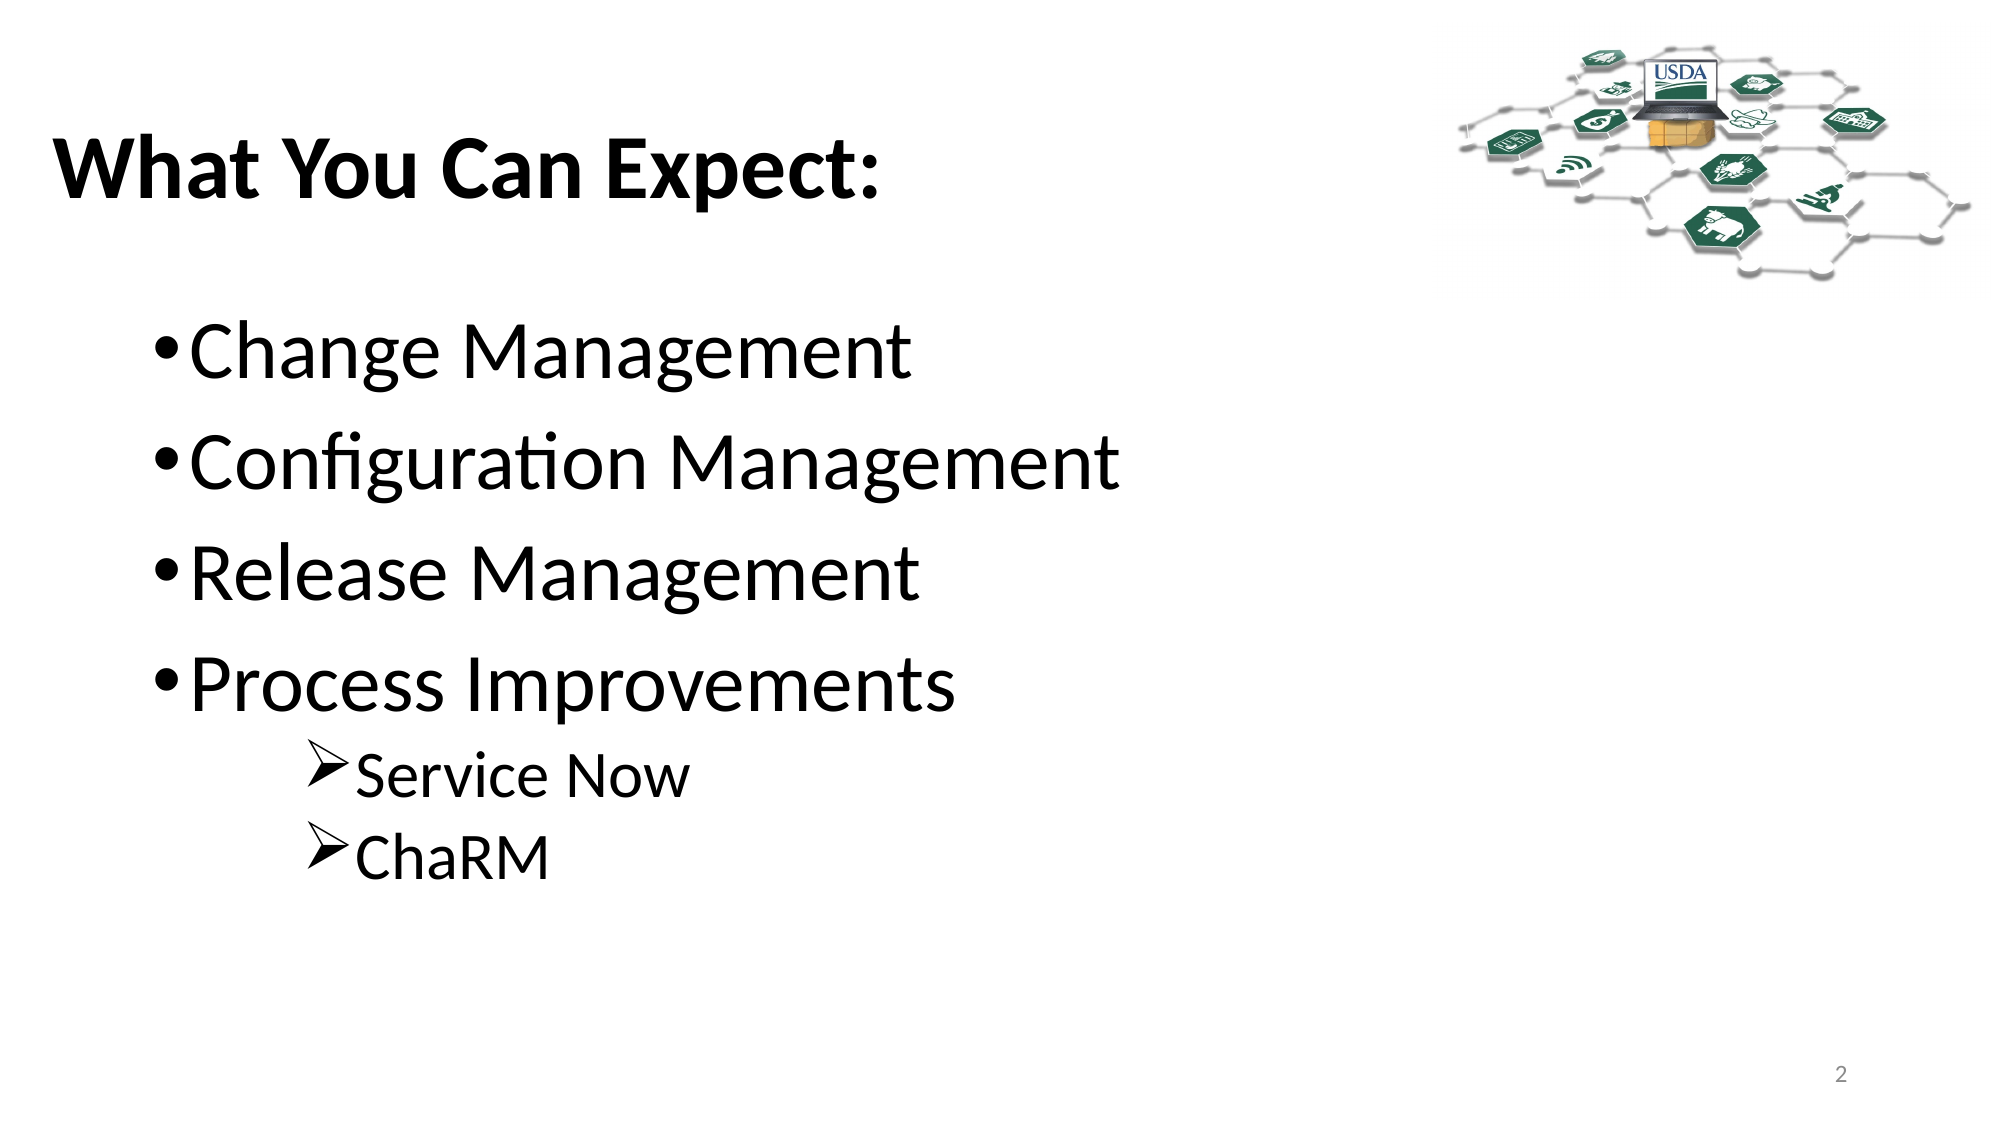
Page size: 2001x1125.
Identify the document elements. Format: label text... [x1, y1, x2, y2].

picture [1432, 22, 1991, 300]
list Change Management Configuration Management Release Management Process Improvements Service Now ChaRM [137, 299, 1863, 1014]
title What You Can Expect: [37, 59, 1440, 278]
slide_number 2 [1412, 1042, 1863, 1103]
